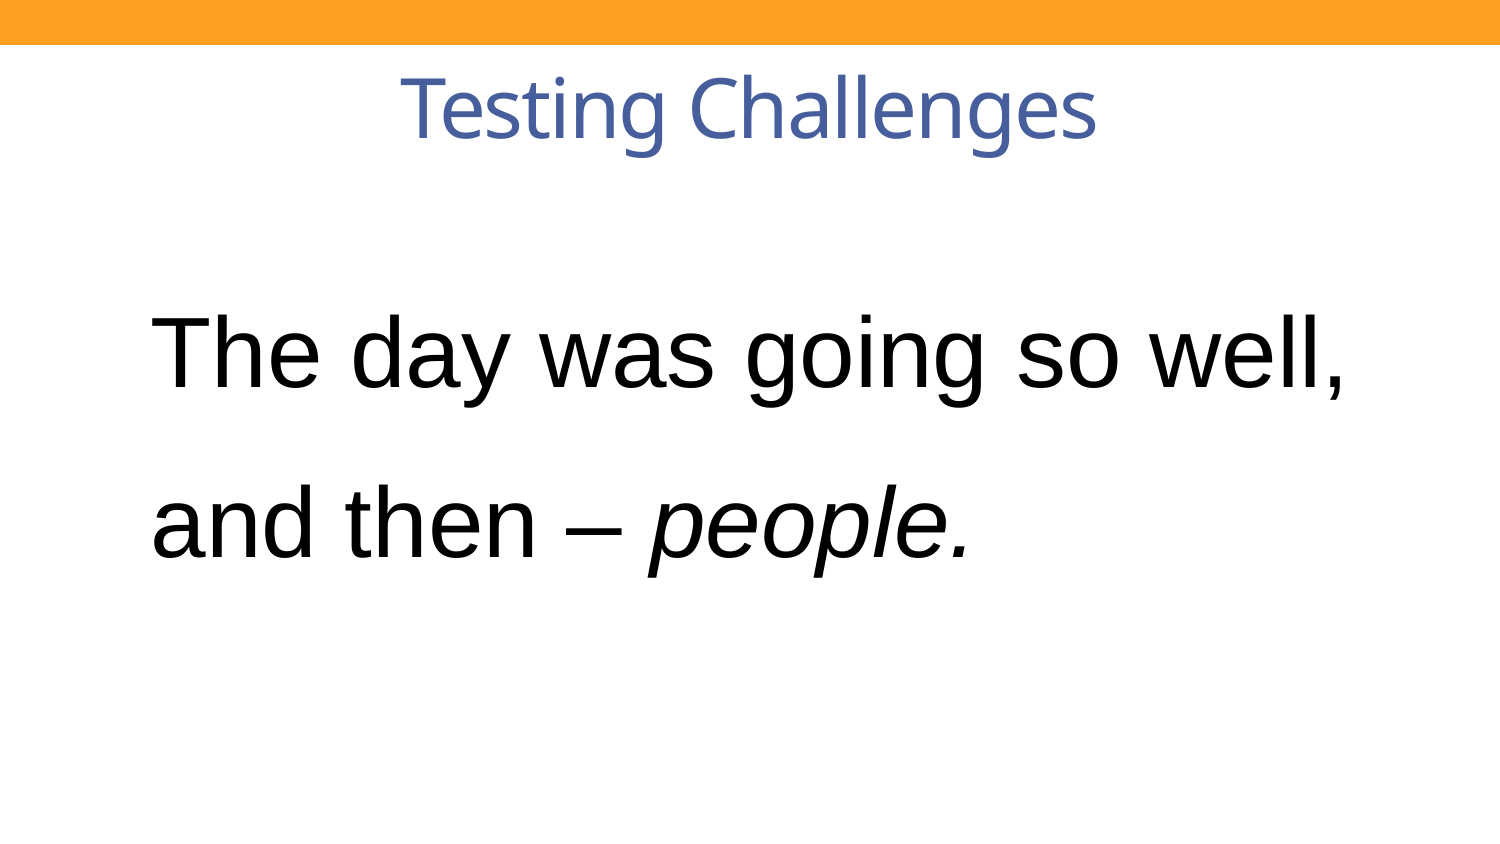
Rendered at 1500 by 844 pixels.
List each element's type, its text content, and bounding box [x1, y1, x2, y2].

title Testing Challenges [75, 43, 1425, 166]
list The day was going so well, and then – people. [135, 280, 1402, 797]
